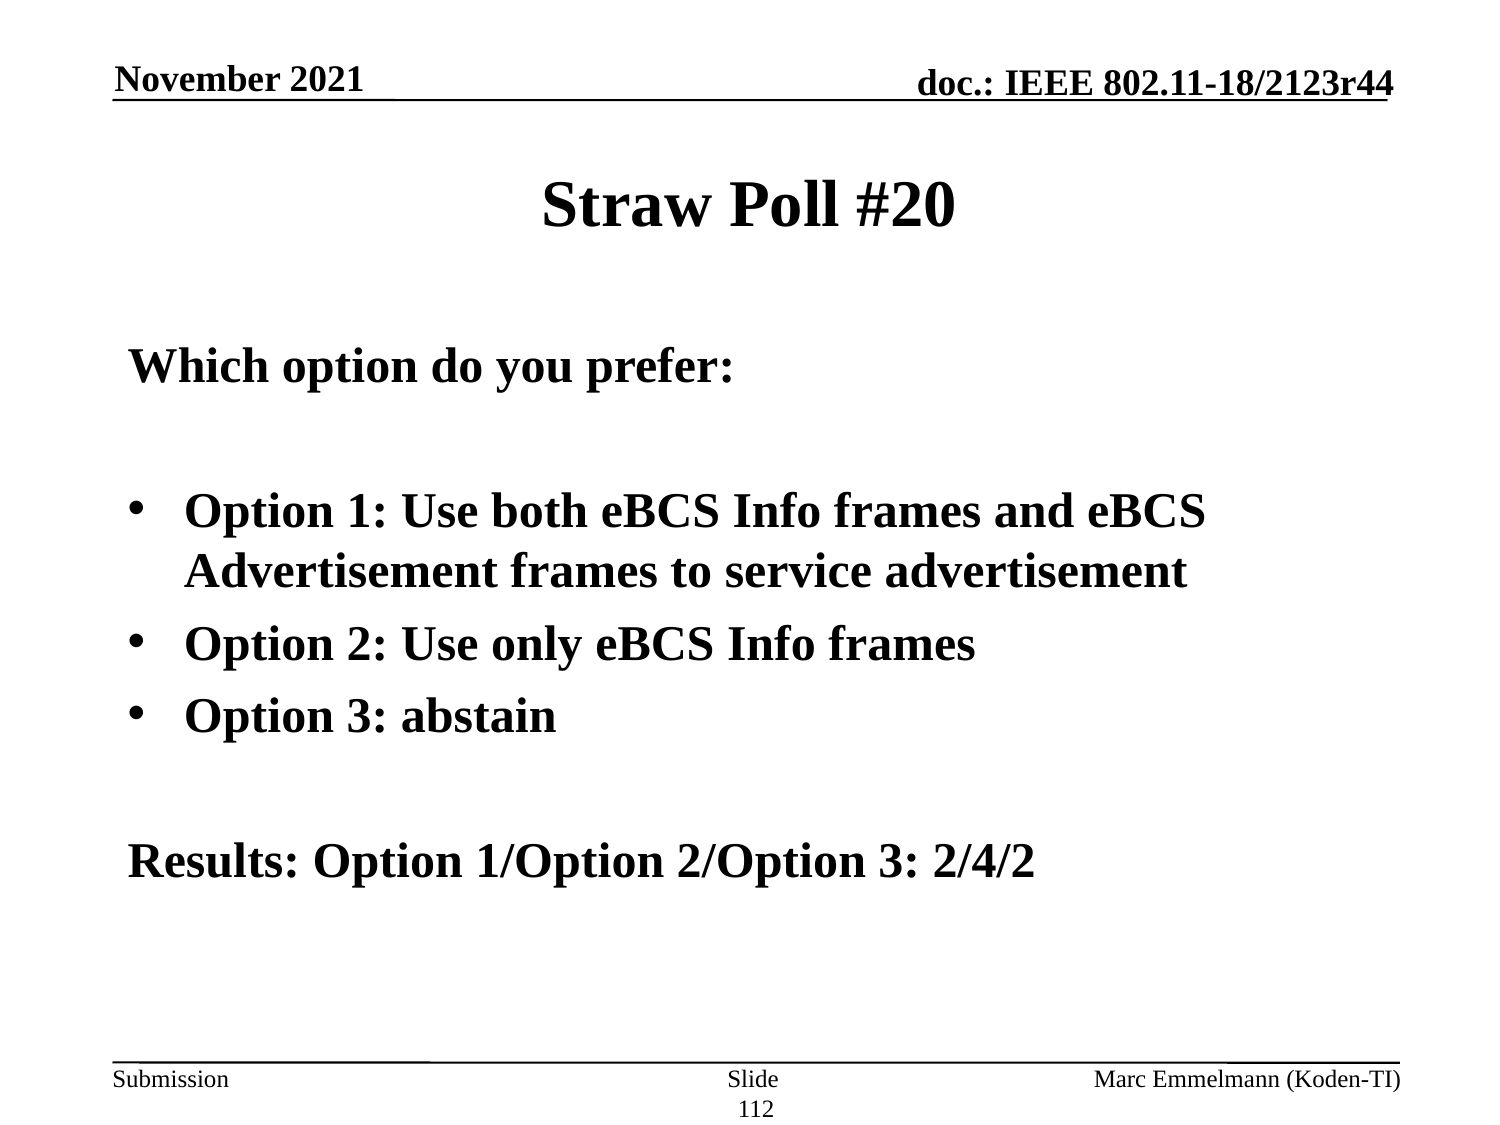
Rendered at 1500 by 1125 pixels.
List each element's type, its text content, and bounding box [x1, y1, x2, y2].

slide_number Slide 112 [712, 1061, 800, 1123]
list Which option do you prefer: Option 1: Use both eBCS Info frames and eBCS Advertisement frames to service advertisement Option 2: Use only eBCS Info frames Option 3: abstain Results: Option 1/Option 2/Option 3: 2/4/2 [112, 324, 1388, 1000]
title Straw Poll #20 [112, 112, 1388, 288]
footer Marc Emmelmann (Koden-TI) [878, 1061, 1402, 1093]
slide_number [114, 54, 423, 100]
